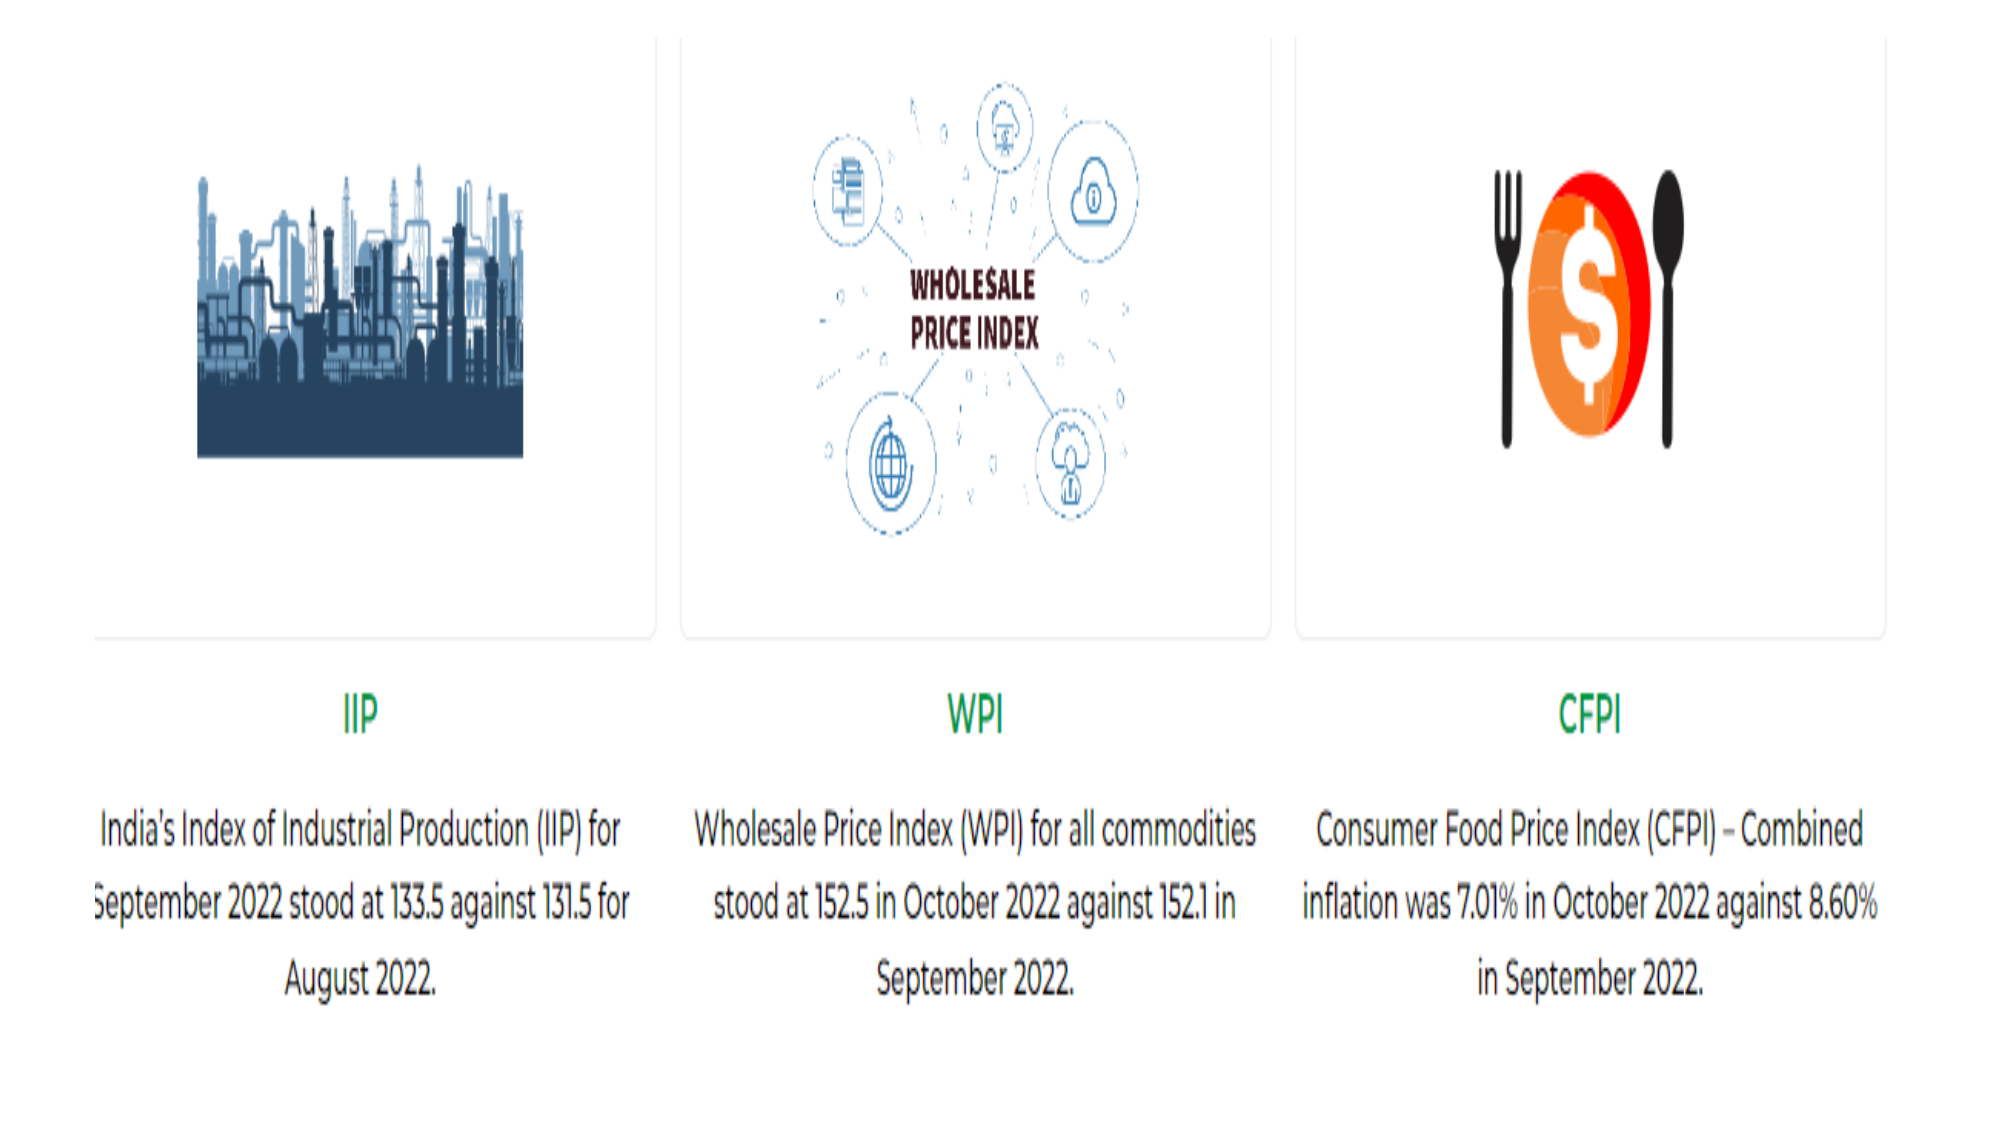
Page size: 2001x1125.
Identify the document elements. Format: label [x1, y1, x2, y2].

picture [94, 37, 1905, 1036]
